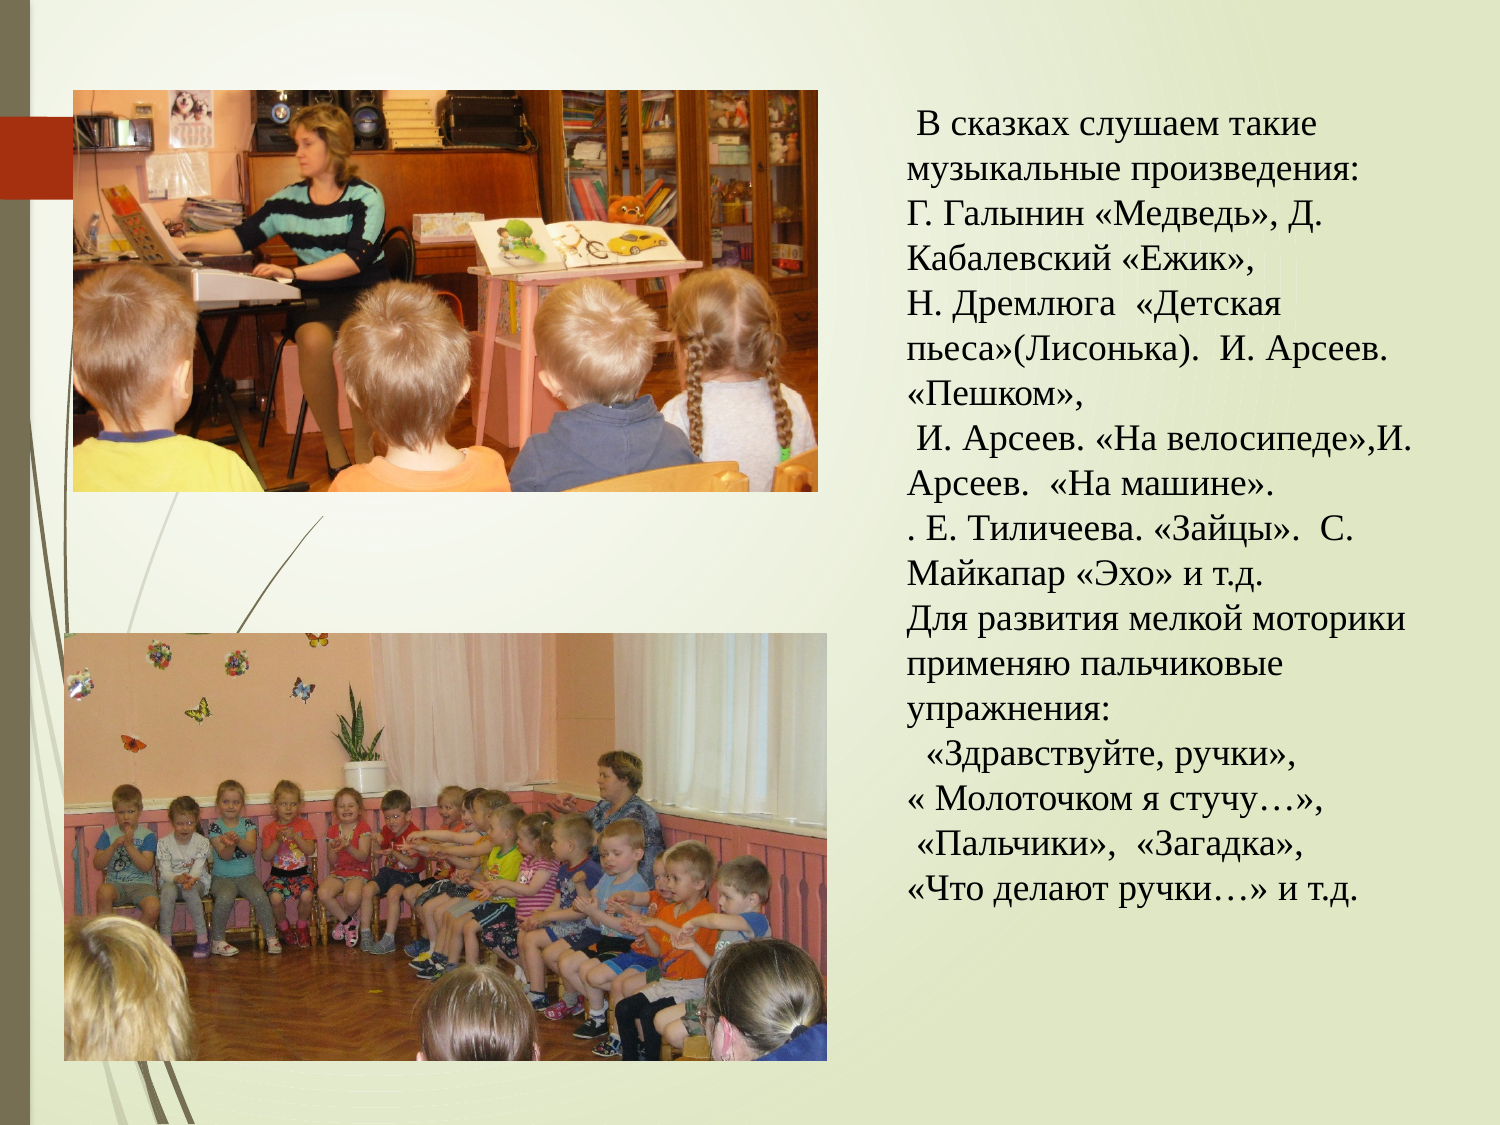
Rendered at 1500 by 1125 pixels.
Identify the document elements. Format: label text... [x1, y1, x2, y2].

title В сказках слушаем такие музыкальные произведения: Г. Галынин «Медведь», Д. Кабалевский «Ежик», Н. Дремлюга «Детская пьеса»(Лисонька). И. Арсеев. «Пешком», И. Арсеев. «На велосипеде»,И. Арсеев. «На машине». . Е. Тиличеева. «Зайцы». С. Майкапар «Эхо» и т.д. Для развития мелкой моторики применяю пальчиковые упражнения: «Здравствуйте, ручки», « Молоточком я стучу…», «Пальчики», «Загадка», «Что делают ручки…» и т.д. [891, 90, 1436, 1047]
picture [64, 633, 827, 1062]
picture [73, 90, 818, 493]
